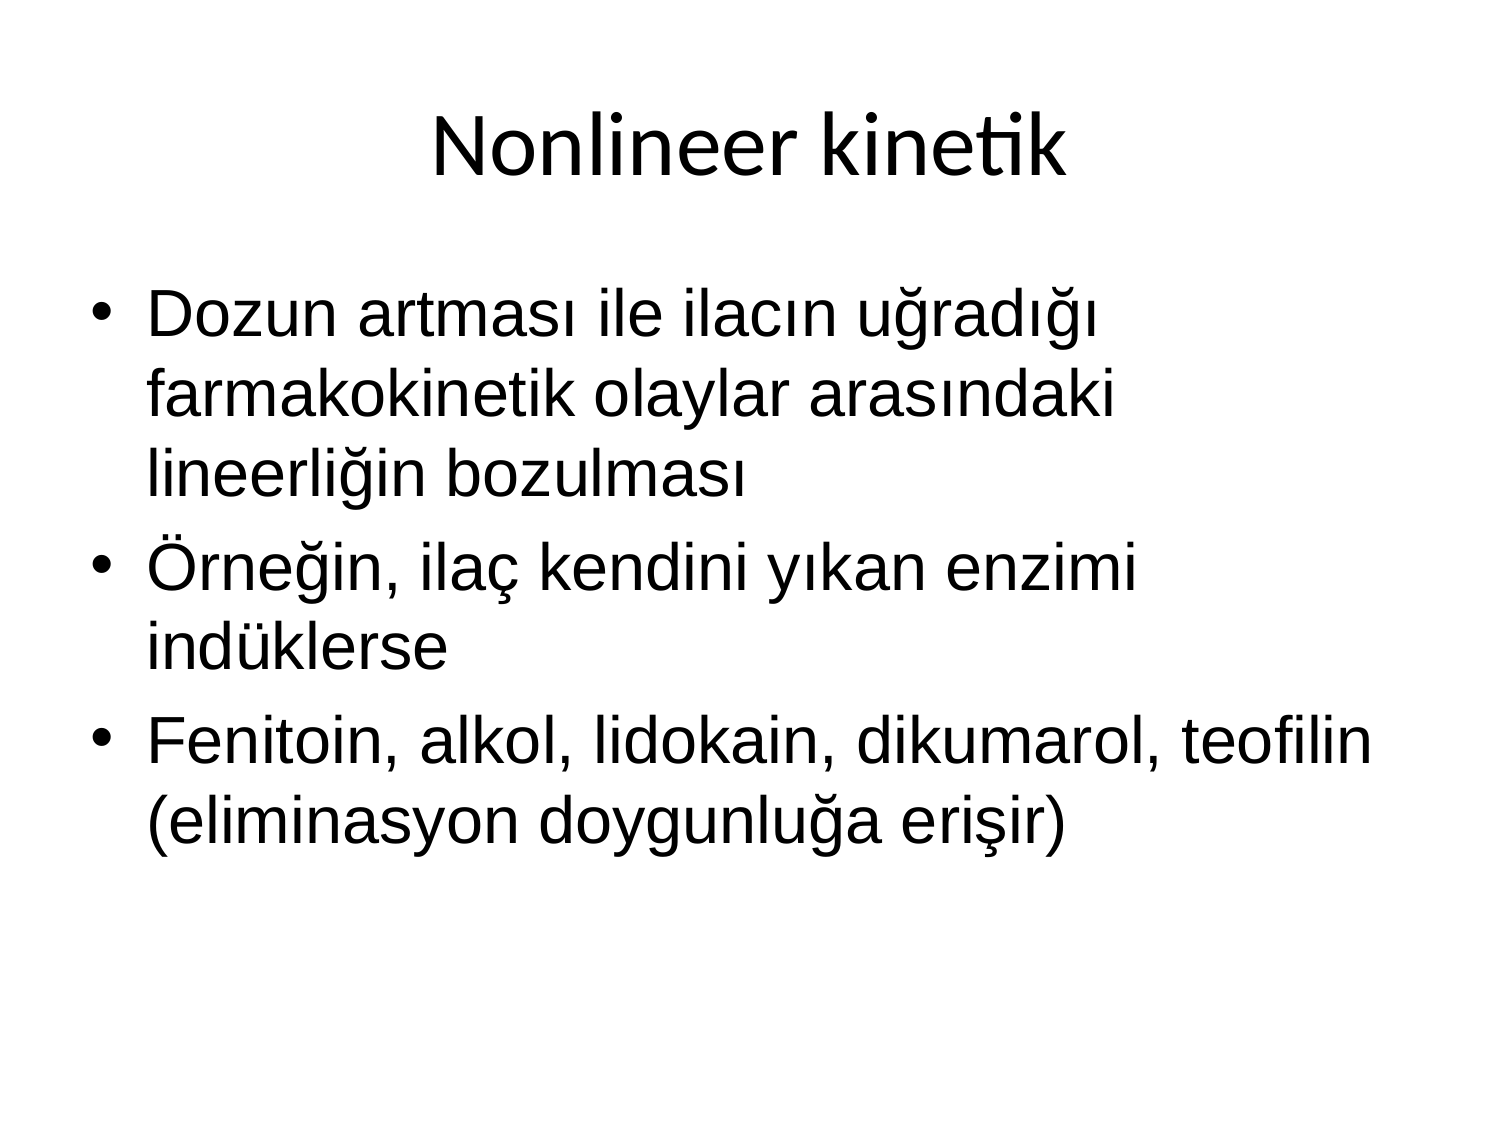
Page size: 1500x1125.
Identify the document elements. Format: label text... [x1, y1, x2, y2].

list Dozun artması ile ilacın uğradığı farmakokinetik olaylar arasındaki lineerliğin bozulması Örneğin, ilaç kendini yıkan enzimi indüklerse Fenitoin, alkol, lidokain, dikumarol, teofilin (eliminasyon doygunluğa erişir) [75, 262, 1425, 1005]
title Nonlineer kinetik [75, 45, 1425, 233]
